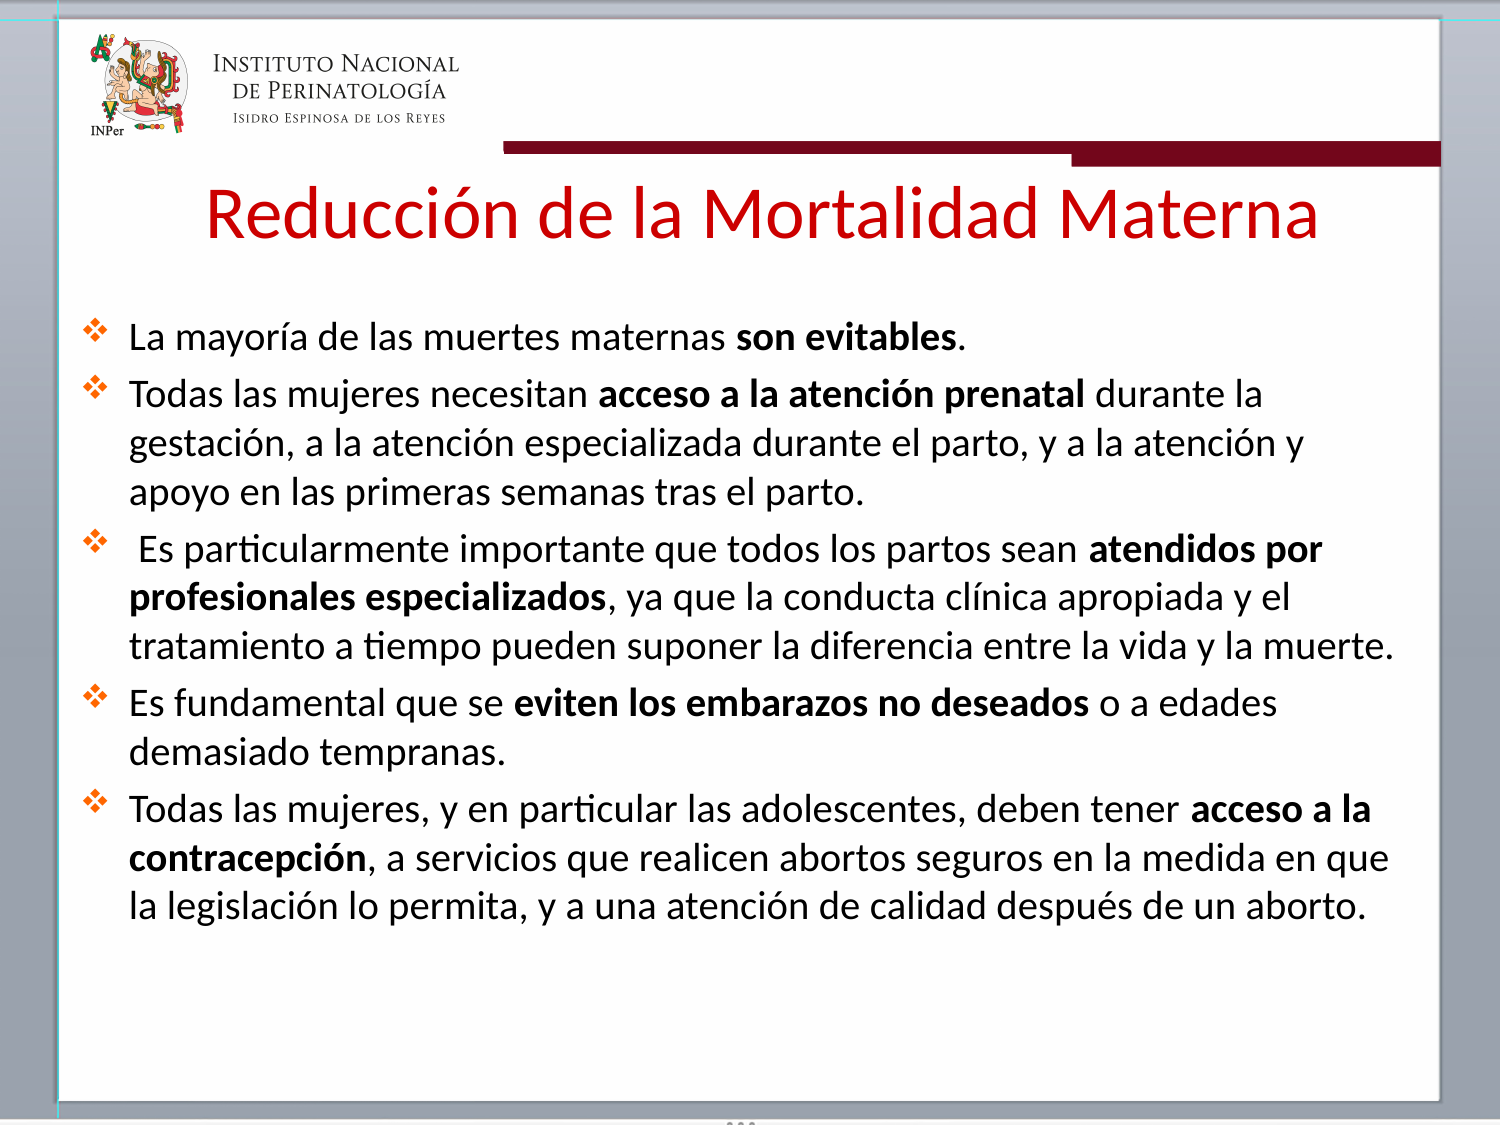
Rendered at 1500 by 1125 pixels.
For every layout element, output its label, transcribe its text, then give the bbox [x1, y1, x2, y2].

picture [0, 0, 1500, 1125]
list La mayoría de las muertes maternas son evitables. Todas las mujeres necesitan acceso a la atención prenatal durante la gestación, a la atención especializada durante el parto, y a la atención y apoyo en las primeras semanas tras el parto. Es particularmente importante que todos los partos sean atendidos por profesionales especializados, ya que la conducta clínica apropiada y el tratamiento a tiempo pueden suponer la diferencia entre la vida y la muerte. Es fundamental que se eviten los embarazos no deseados o a edades demasiado tempranas. Todas las mujeres, y en particular las adolescentes, deben tener acceso a la contracepción, a servicios que realicen abortos seguros en la medida en que la legislación lo permita, y a una atención de calidad después de un aborto. [64, 302, 1415, 1046]
title Reducción de la Mortalidad Materna [88, 115, 1439, 303]
